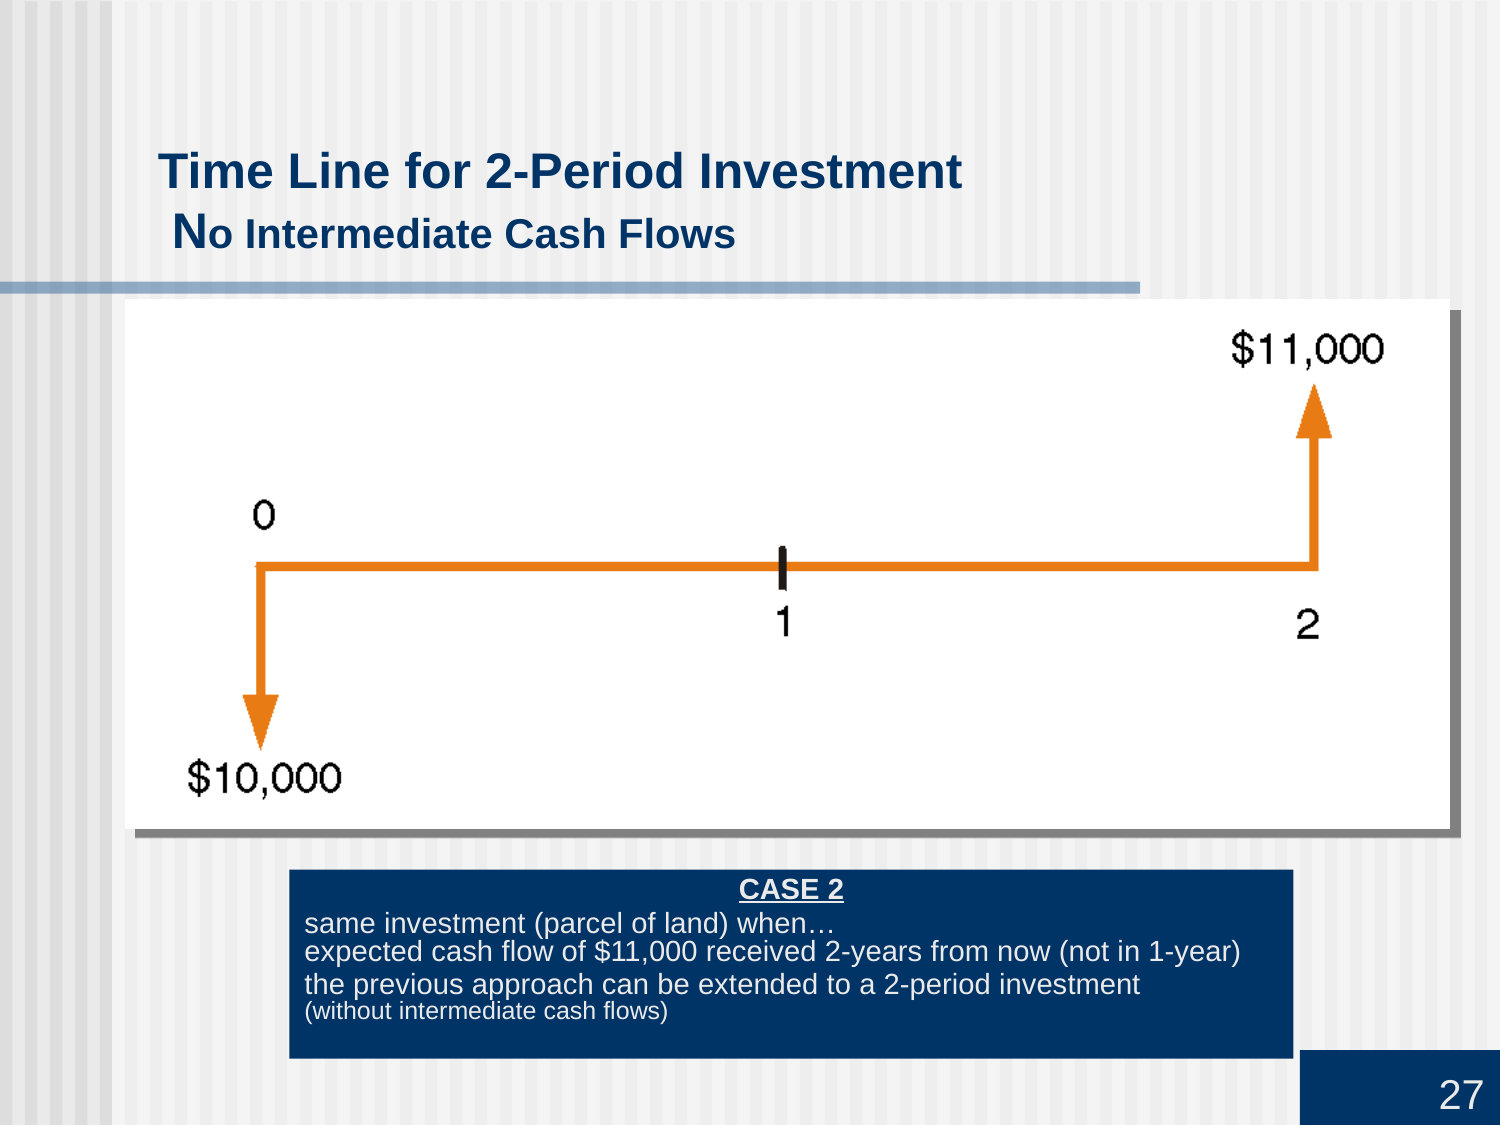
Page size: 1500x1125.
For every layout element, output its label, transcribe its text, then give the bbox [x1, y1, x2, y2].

slide_number 27 [1299, 1049, 1500, 1125]
picture [124, 299, 1451, 829]
title Time Line for 2-Period Investment No Intermediate Cash Flows [142, 131, 1483, 267]
list CASE 2 same investment (parcel of land) when… expected cash flow of $11,000 received 2-years from now (not in 1-year) the previous approach can be extended to a 2-period investment (without intermediate cash flows) [289, 869, 1294, 1059]
